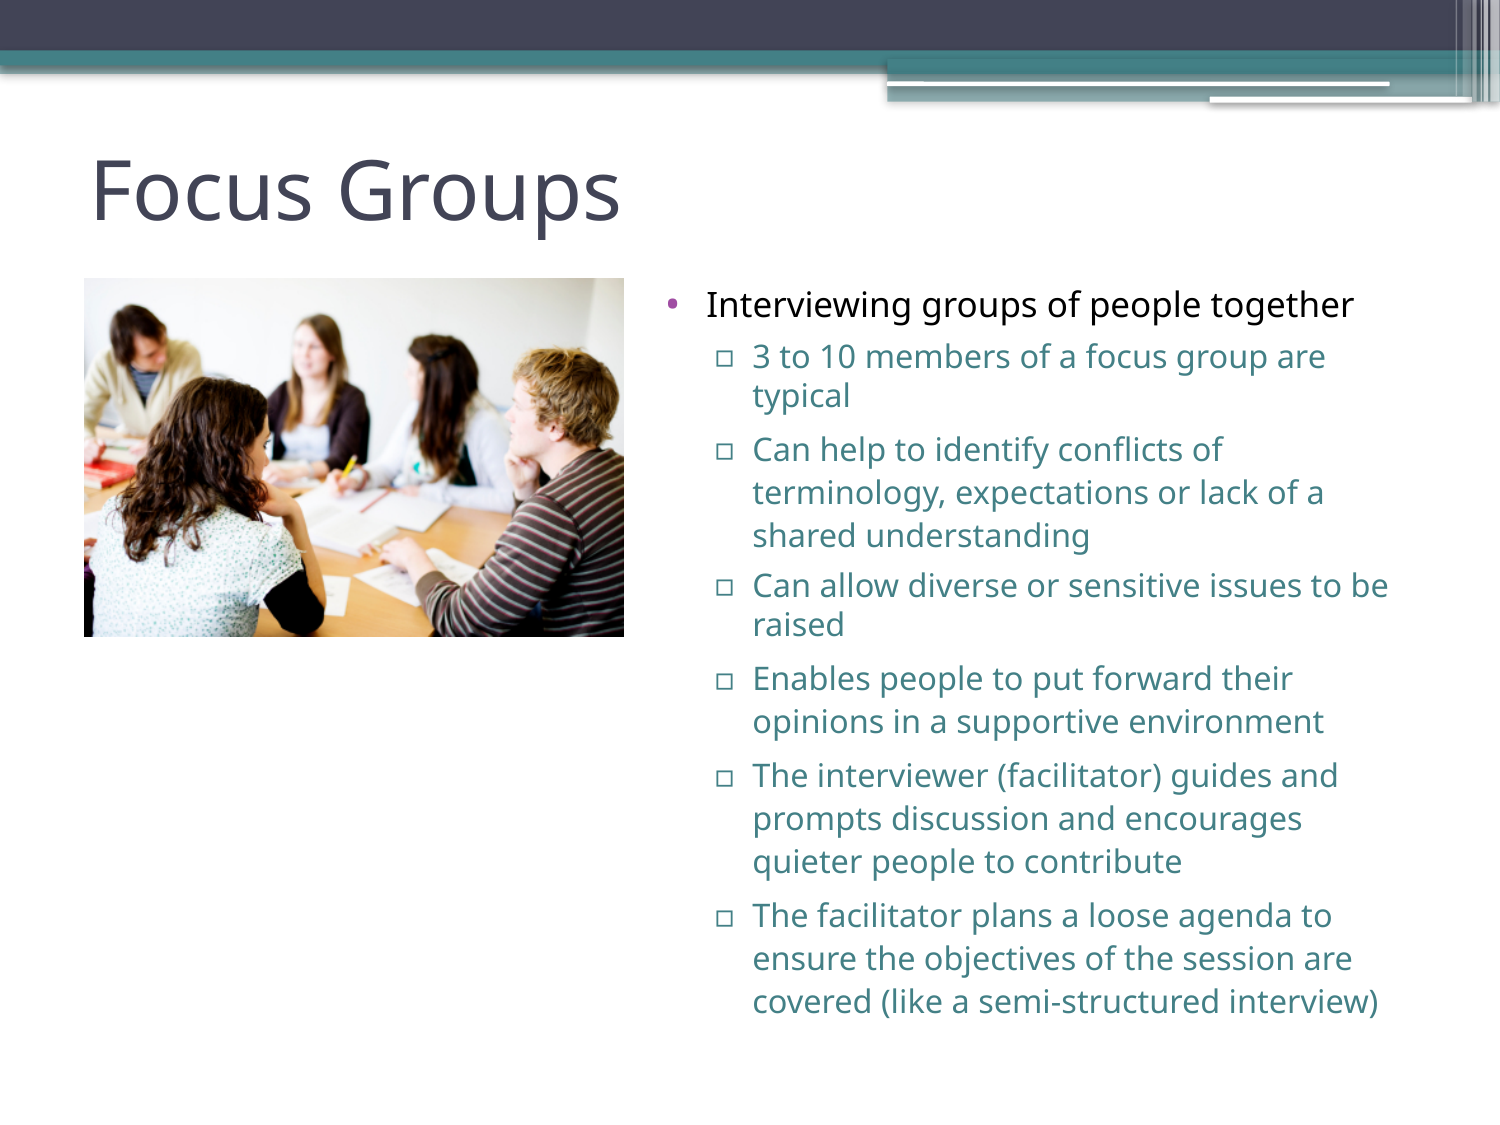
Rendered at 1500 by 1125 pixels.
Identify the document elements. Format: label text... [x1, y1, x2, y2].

title Focus Groups [75, 99, 1425, 275]
list Interviewing groups of people together 3 to 10 members of a focus group are typical Can help to identify conflicts of terminology, expectations or lack of a shared understanding Can allow diverse or sensitive issues to be raised Enables people to put forward their opinions in a supportive environment The interviewer (facilitator) guides and prompts discussion and encourages quieter people to contribute The facilitator plans a loose agenda to ensure the objectives of the session are covered (like a semi-structured interview) [634, 275, 1425, 1045]
picture [84, 278, 624, 637]
